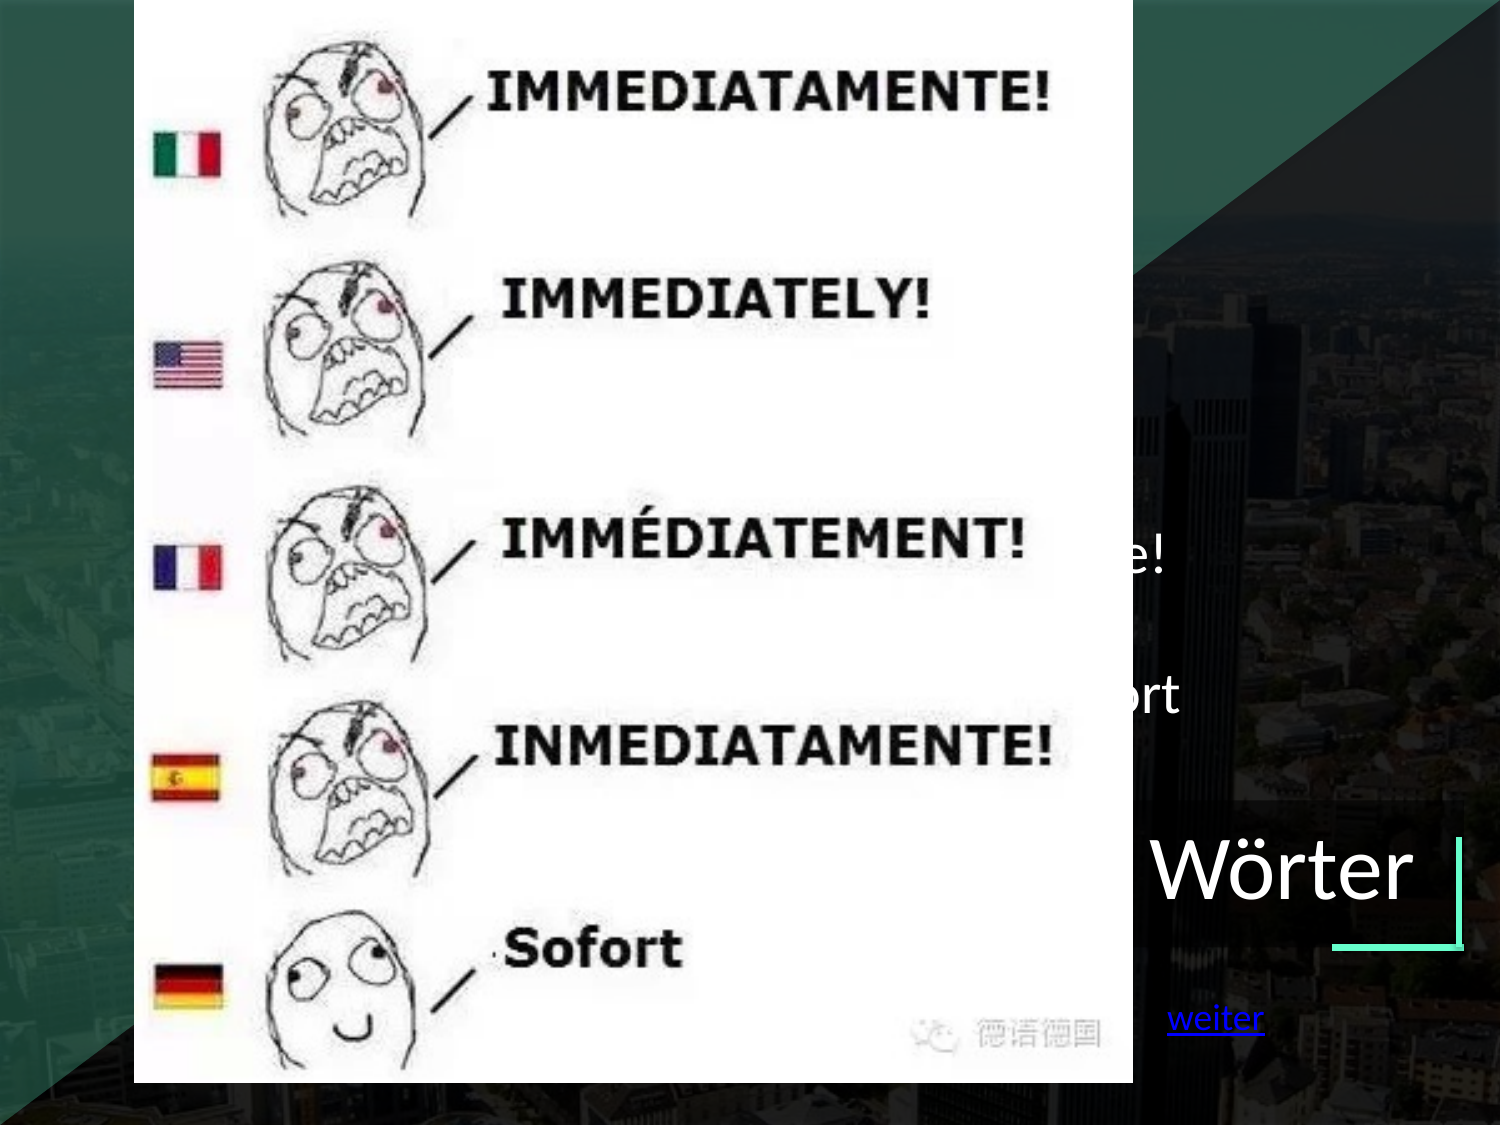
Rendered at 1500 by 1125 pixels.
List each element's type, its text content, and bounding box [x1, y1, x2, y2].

text_box [0, 0, 132, 1125]
picture [134, 0, 1133, 1083]
text_box weiter [1152, 985, 1280, 1046]
text_box schöne Wörter [1138, 800, 1464, 948]
text_box bitte! sofort [1138, 508, 1426, 733]
text_box [1135, 0, 1500, 273]
